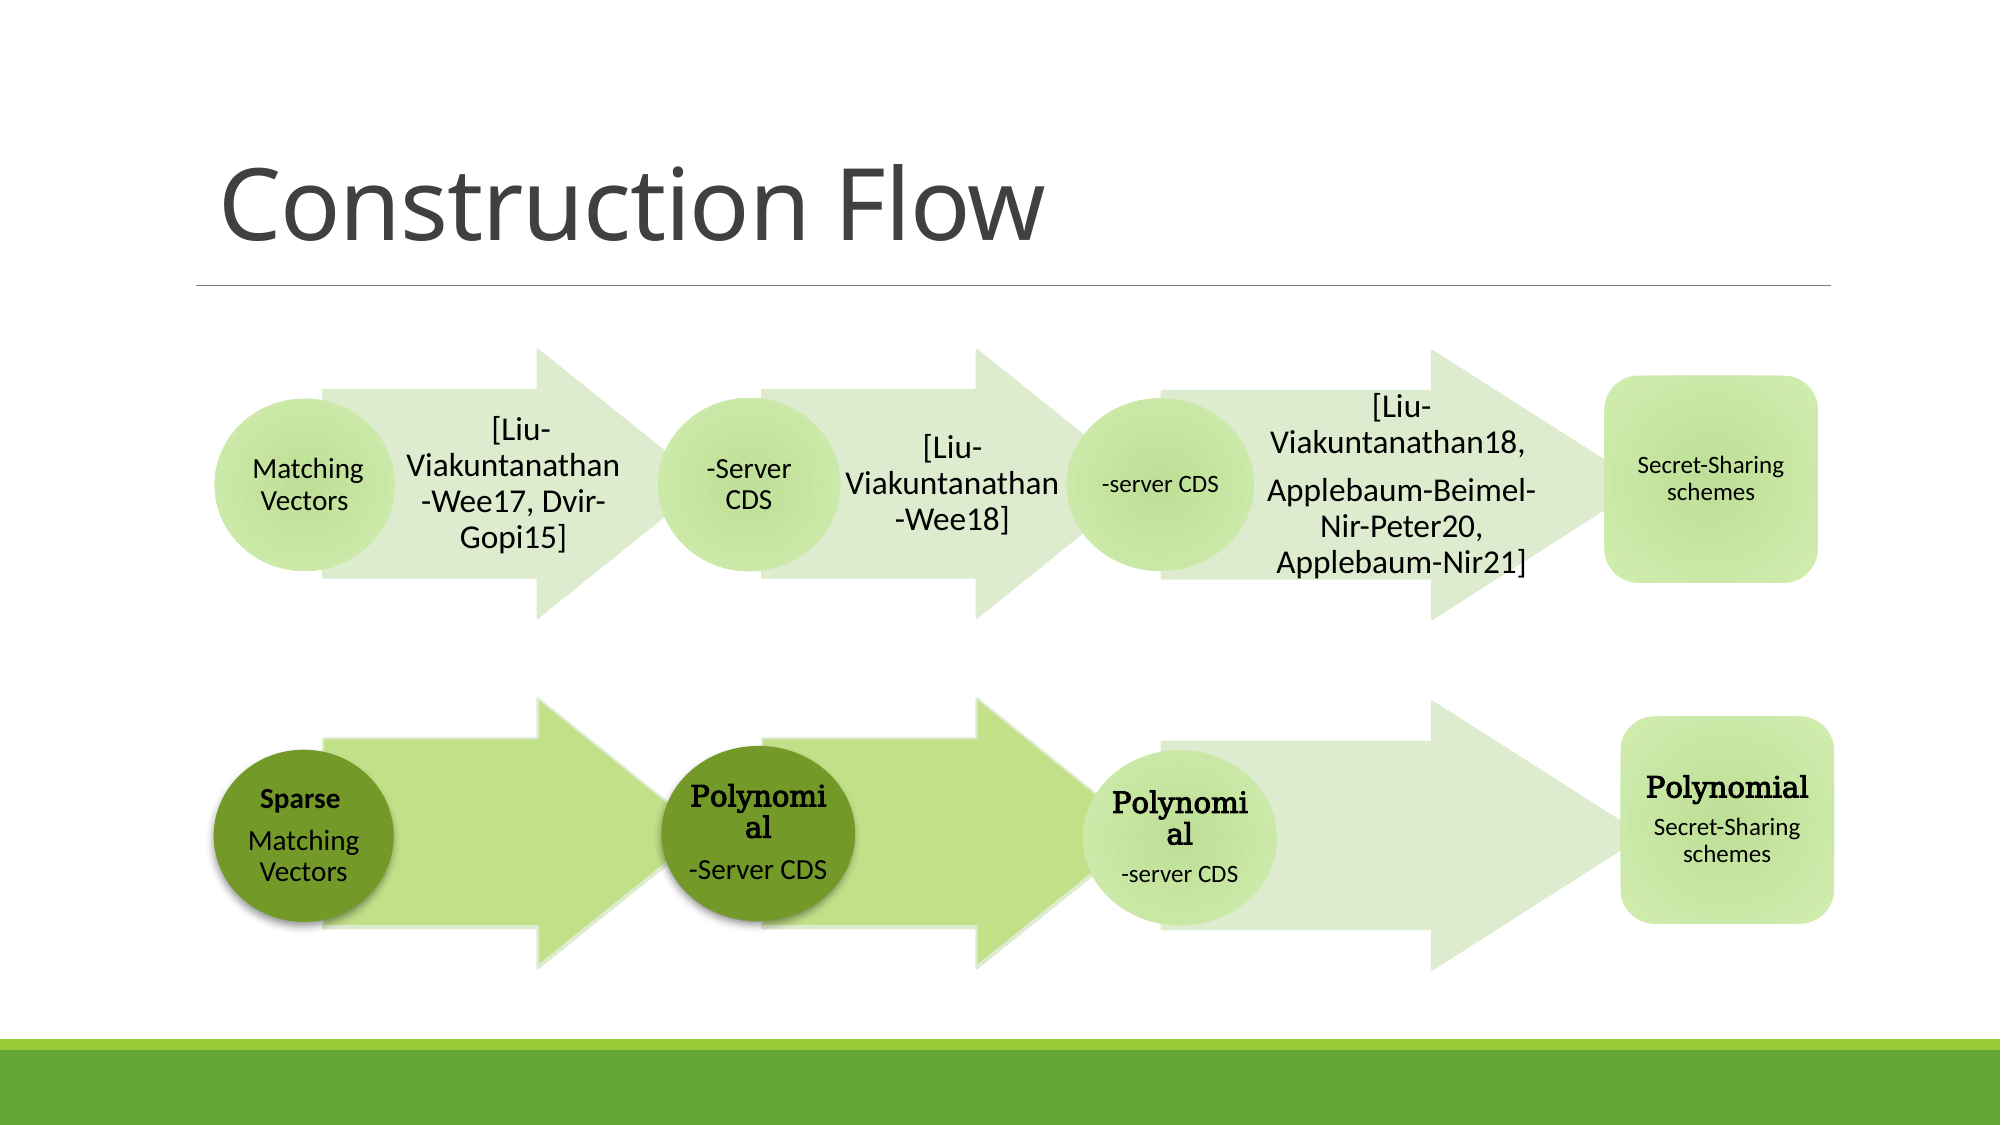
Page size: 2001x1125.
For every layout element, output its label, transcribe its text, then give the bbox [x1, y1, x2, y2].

text_box [1160, 700, 1620, 971]
text_box [Liu-Viakuntanathan18, Applebaum-Beimel-Nir-Peter20, Applebaum-Nir21] [1160, 349, 1604, 620]
text_box Sparse Matching Vectors [213, 749, 394, 922]
text_box [761, 697, 1096, 968]
text_box [Liu-Viakuntanathan-Wee17, Dvir-Gopi15] [322, 348, 665, 619]
text_box Matching Vectors [214, 398, 395, 571]
text_box Polynomial Secret-Sharing schemes [1620, 716, 1835, 924]
text_box [322, 697, 665, 968]
text_box Secret-Sharing schemes [1604, 375, 1818, 583]
title Construction Flow [203, 30, 1854, 269]
text_box [Liu-Viakuntanathan-Wee18] [761, 348, 1084, 619]
